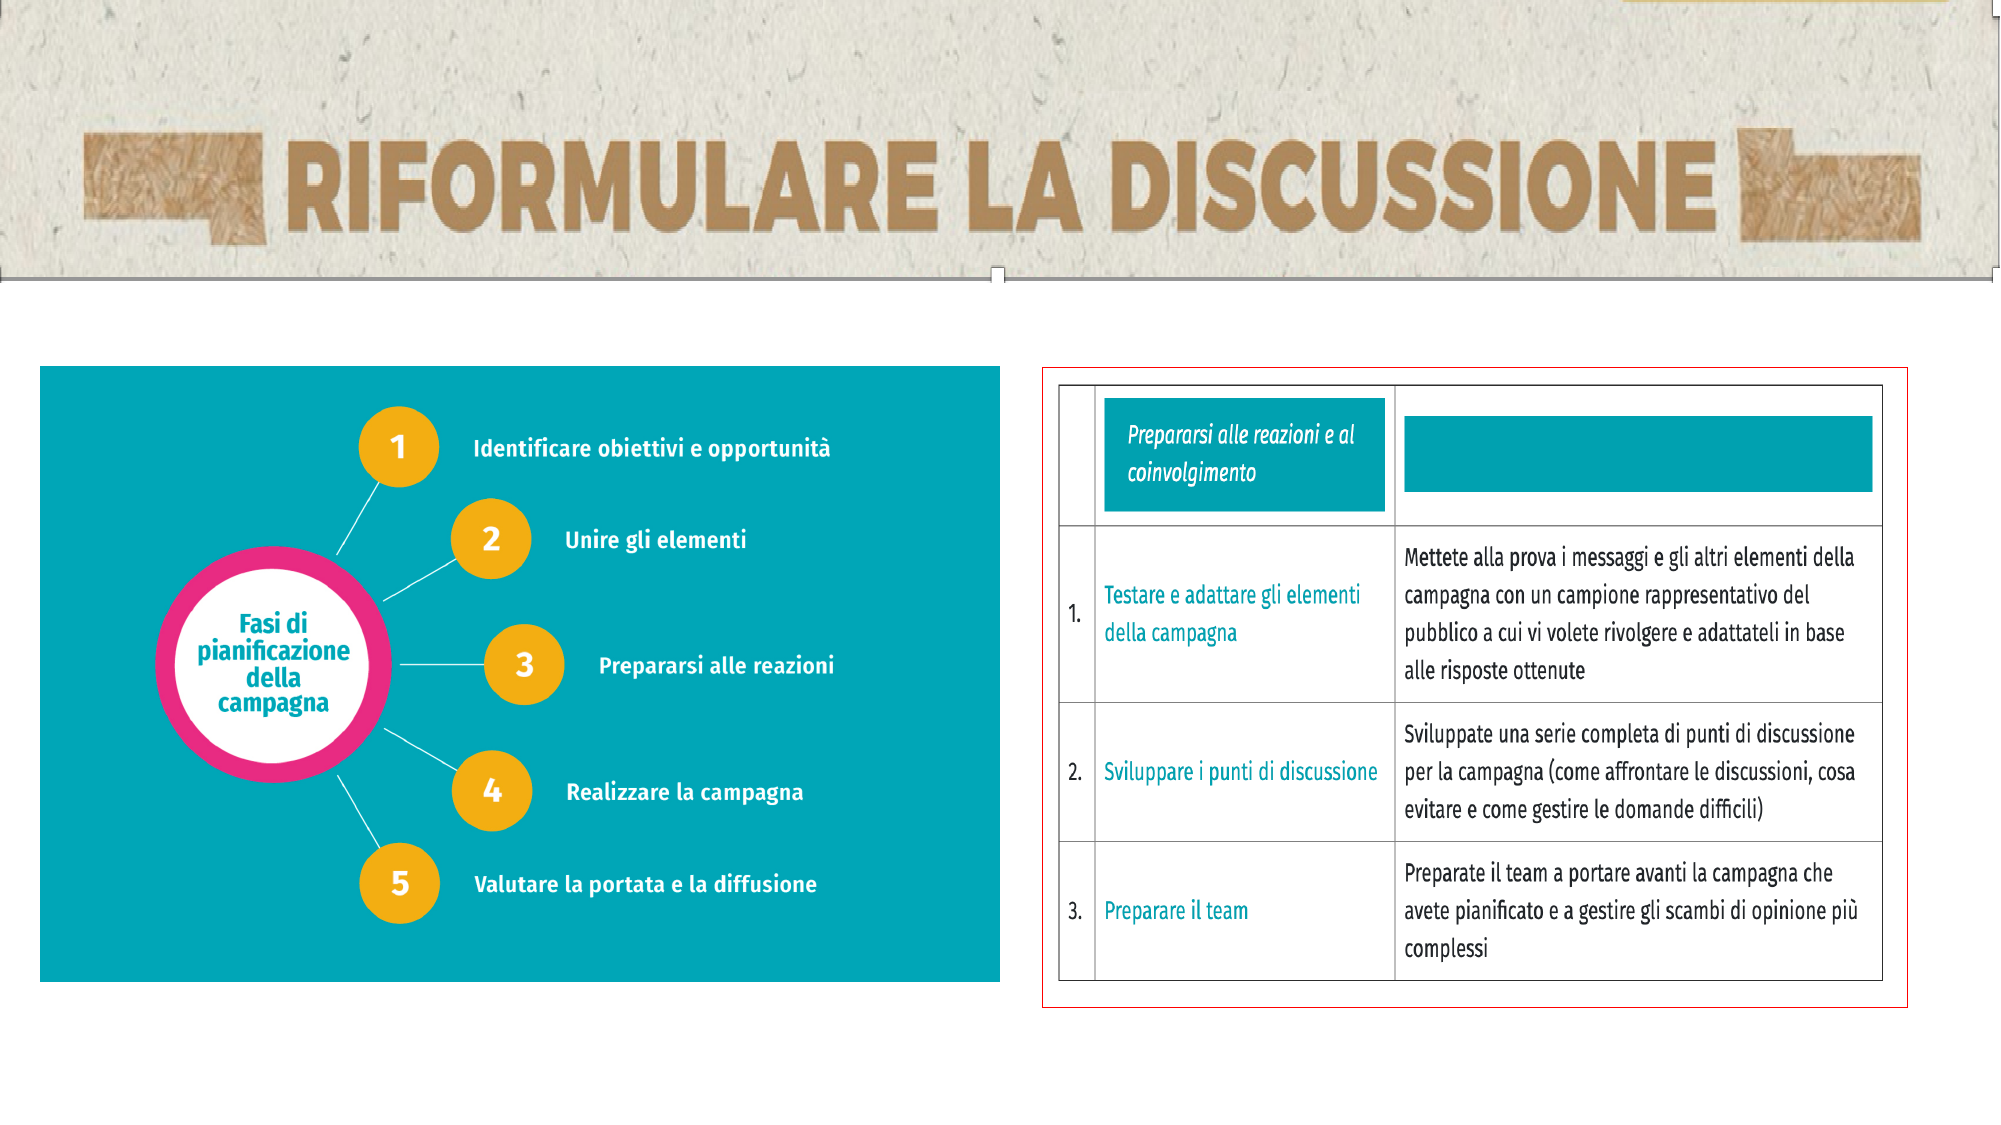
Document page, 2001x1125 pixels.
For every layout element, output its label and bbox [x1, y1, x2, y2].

picture [0, 0, 2000, 283]
picture [1042, 366, 1908, 1008]
list [40, 366, 1000, 983]
